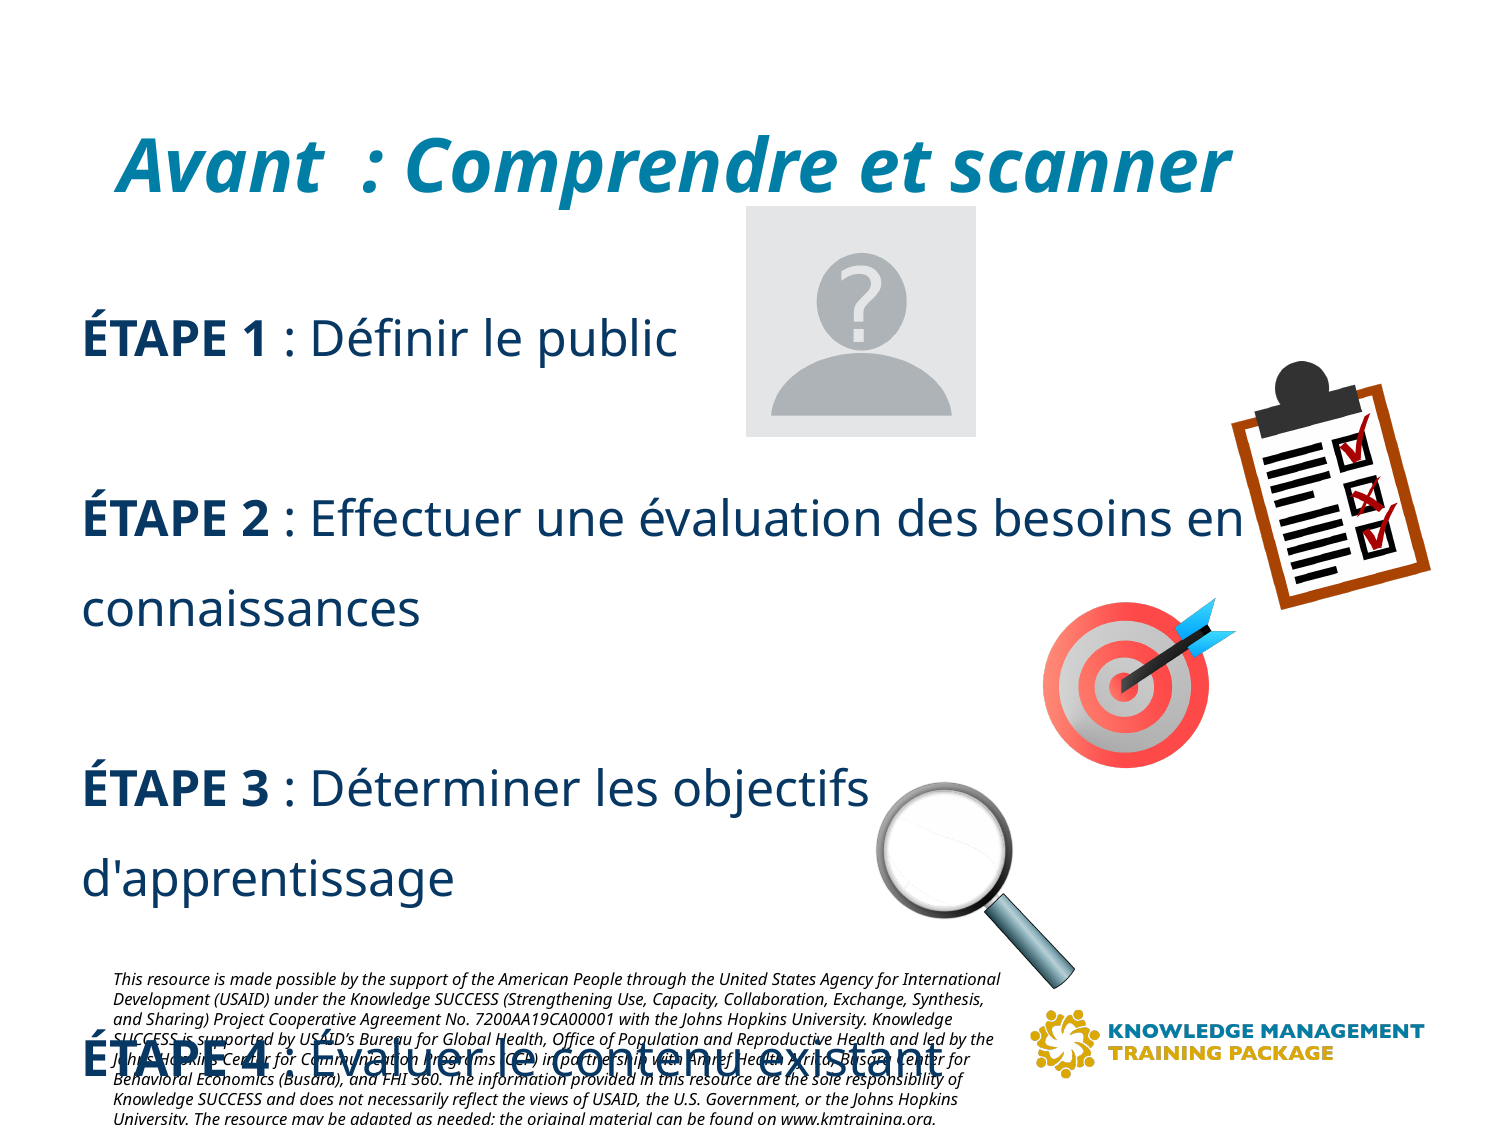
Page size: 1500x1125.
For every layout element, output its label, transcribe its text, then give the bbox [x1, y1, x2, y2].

text_box ÉTAPE 1 : Définir le public ÉTAPE 2 : Effectuer une évaluation des besoins en connaissances ÉTAPE 3 : Déterminer les objectifs d'apprentissage ÉTAPE 4 : Évaluer le contenu existant [66, 261, 1273, 981]
picture [875, 361, 1458, 1096]
picture [746, 206, 976, 437]
title Avant : Comprendre et scanner [103, 59, 1397, 278]
